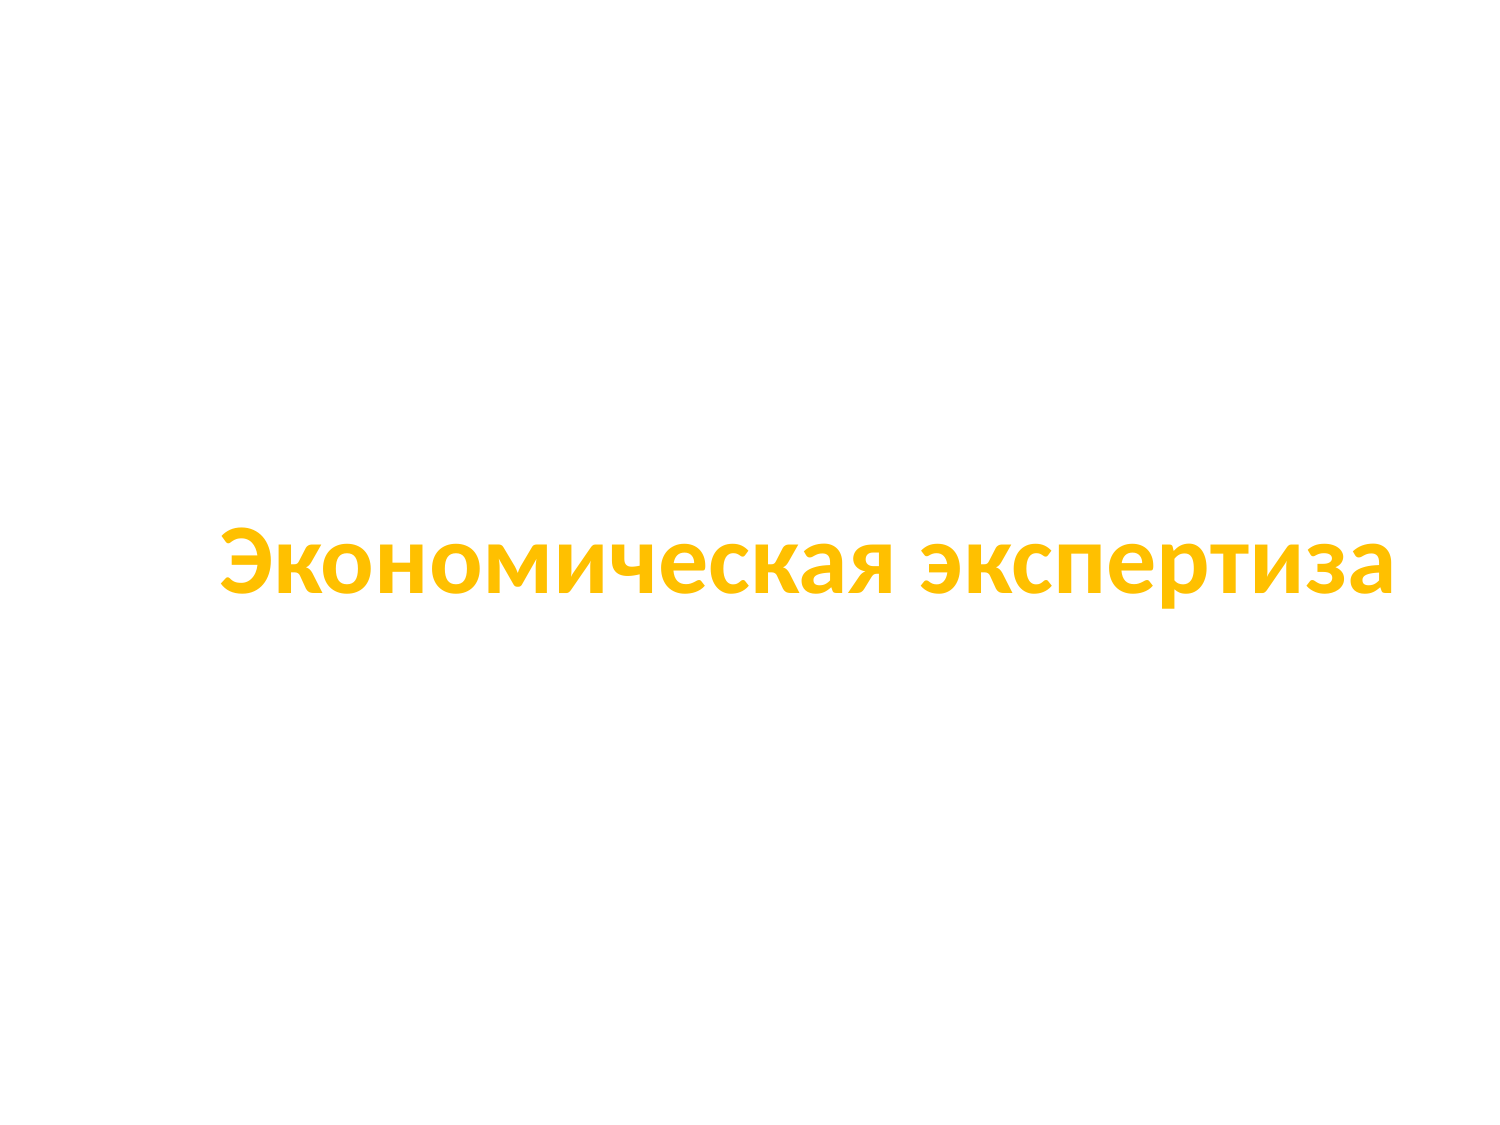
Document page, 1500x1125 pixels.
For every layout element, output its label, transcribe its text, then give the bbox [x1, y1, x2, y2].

list Экономическая экспертиза [187, 120, 1424, 988]
